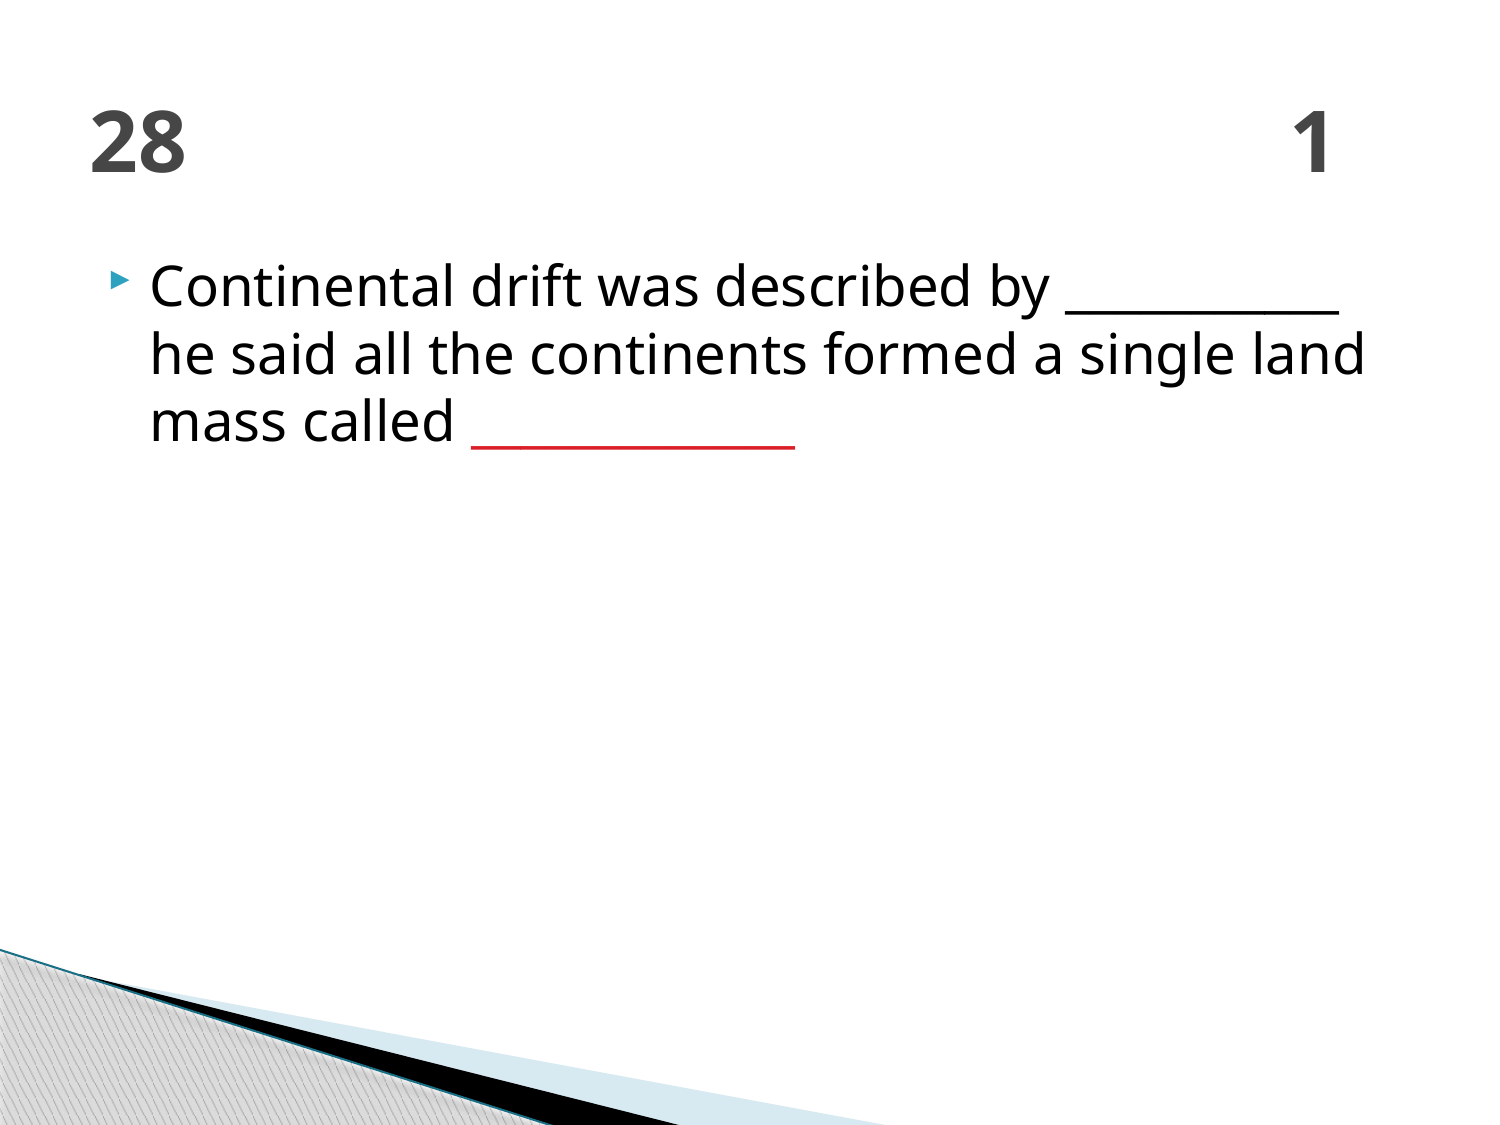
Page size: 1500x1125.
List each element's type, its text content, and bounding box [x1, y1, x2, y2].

list Continental drift was described by ___________ he said all the continents formed a single land mass called _____________ [75, 243, 1425, 986]
title 28 1 [75, 45, 1425, 233]
